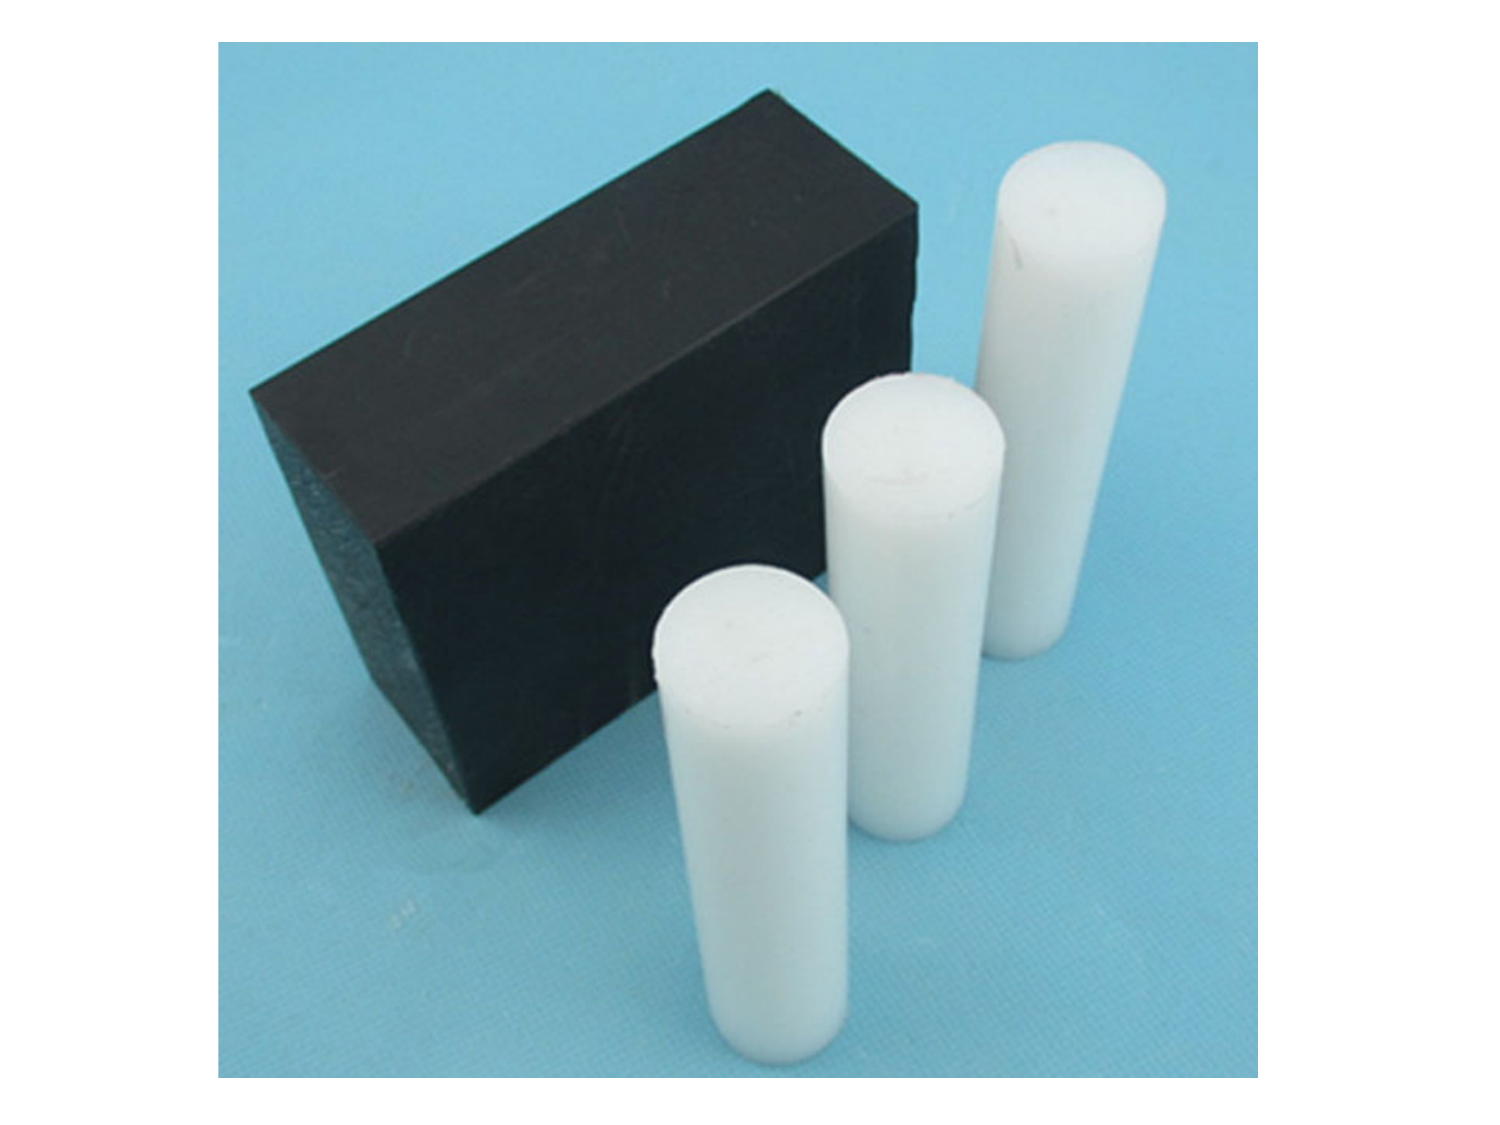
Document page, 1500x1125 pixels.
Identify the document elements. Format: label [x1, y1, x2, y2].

picture [218, 42, 1259, 1078]
